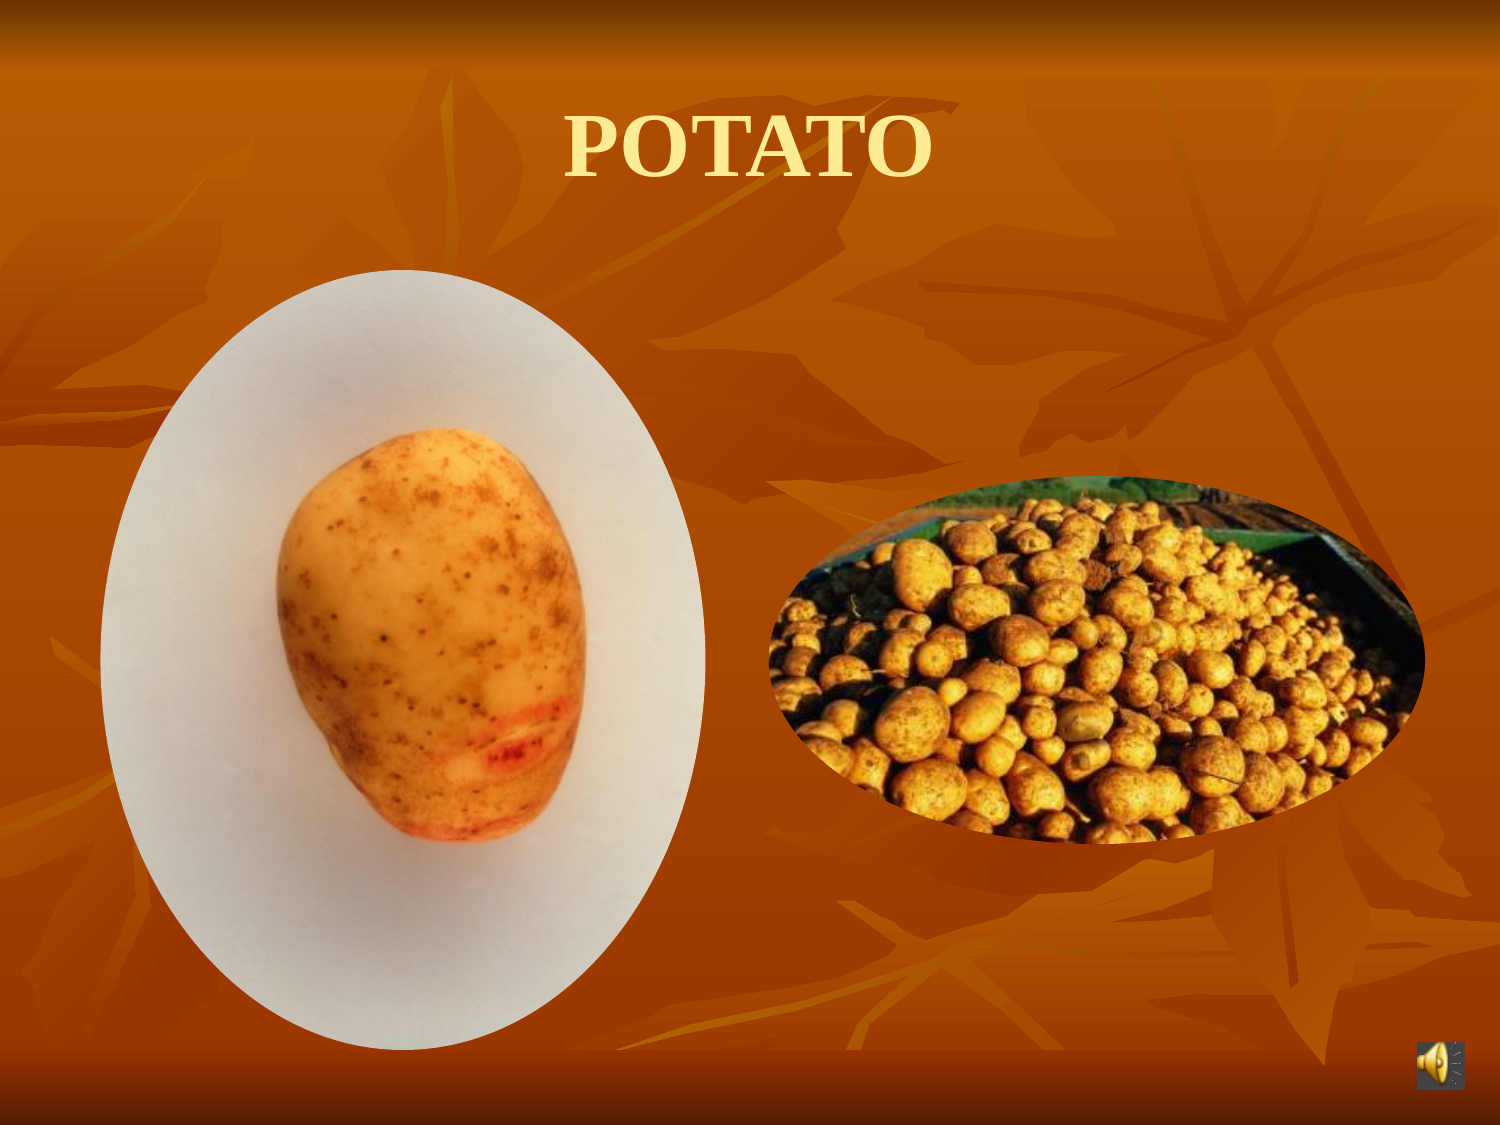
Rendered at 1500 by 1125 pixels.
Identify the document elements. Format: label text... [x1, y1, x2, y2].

picture [1415, 1040, 1467, 1092]
text_box [100, 270, 706, 1050]
title POTATO [74, 45, 1426, 234]
text_box [768, 475, 1426, 844]
